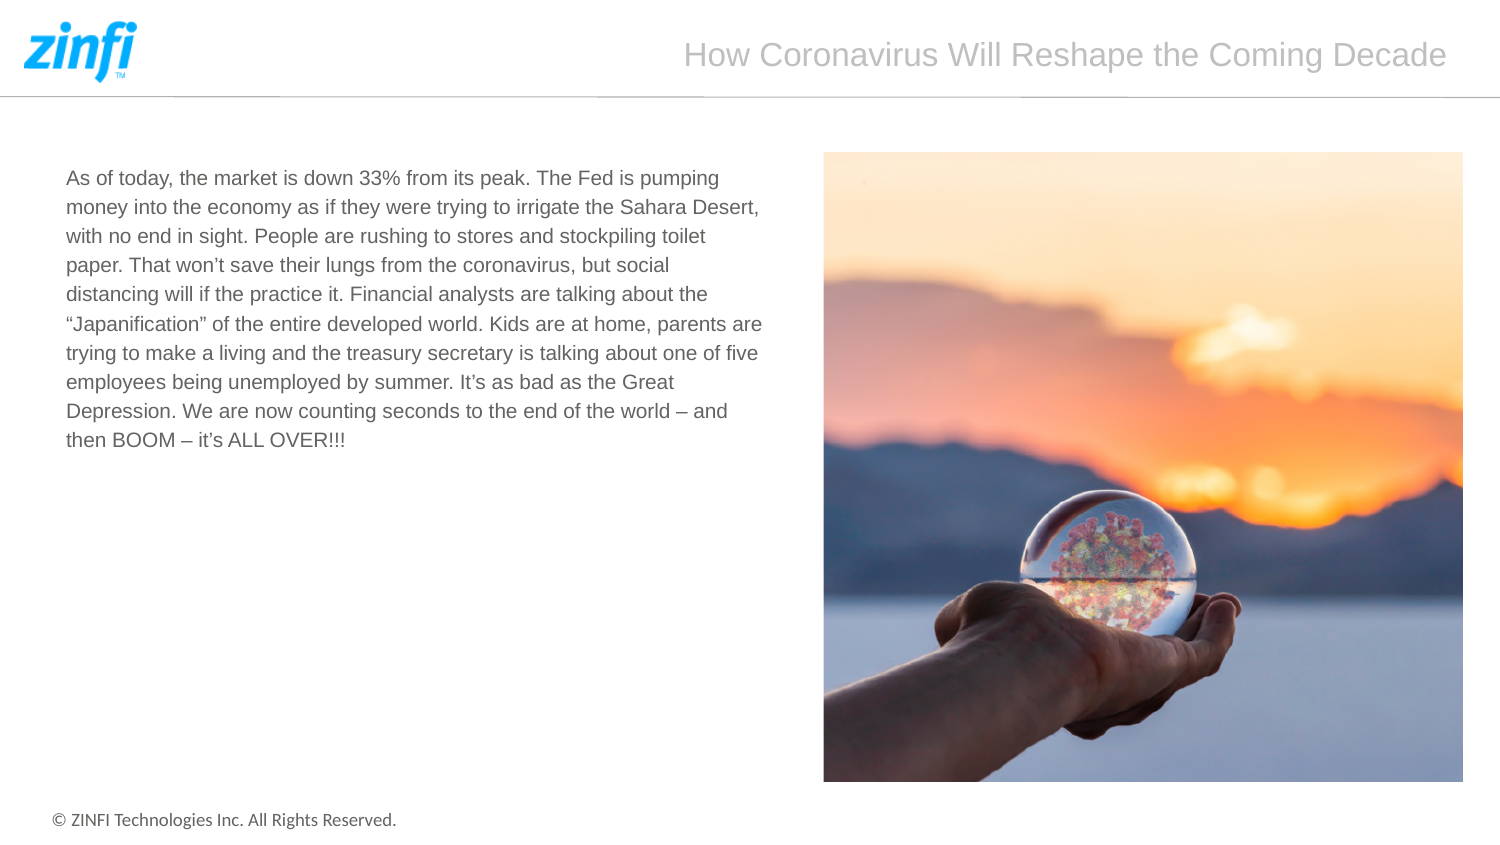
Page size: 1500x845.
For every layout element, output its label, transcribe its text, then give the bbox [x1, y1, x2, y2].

list How Coronavirus Will Reshape the Coming Decade [189, 6, 1463, 78]
picture [823, 152, 1463, 782]
list As of today, the market is down 33% from its peak. The Fed is pumping money into the economy as if they were trying to irrigate the Sahara Desert, with no end in sight. People are rushing to stores and stockpiling toilet paper. That won’t save their lungs from the coronavirus, but social distancing will if the practice it. Financial analysts are talking about the “Japanification” of the entire developed world. Kids are at home, parents are trying to make a living and the treasury secretary is talking about one of five employees being unemployed by summer. It’s as bad as the Great Depression. We are now counting seconds to the end of the world – and then BOOM – it’s ALL OVER!!! [51, 152, 781, 785]
picture [24, 21, 137, 83]
picture [122, 21, 137, 25]
